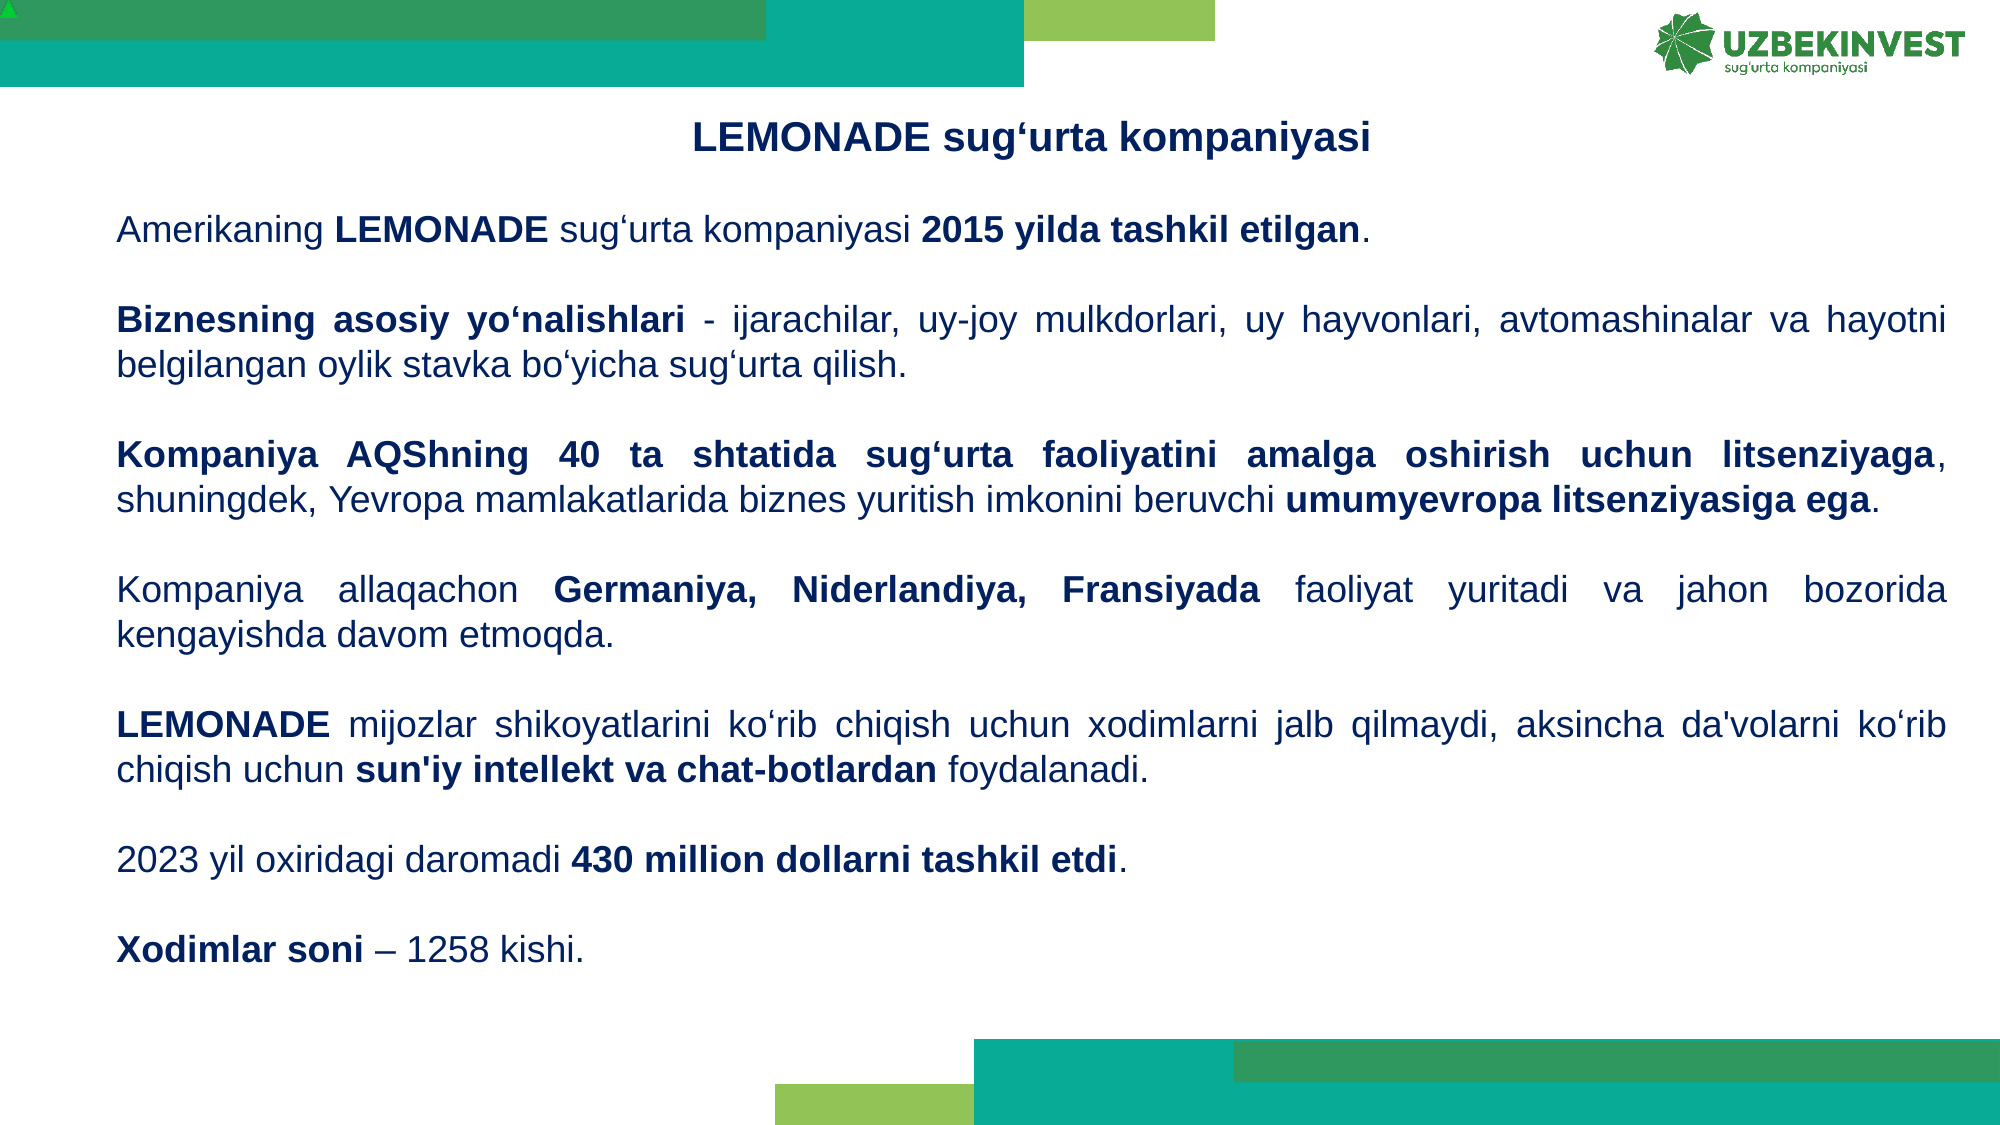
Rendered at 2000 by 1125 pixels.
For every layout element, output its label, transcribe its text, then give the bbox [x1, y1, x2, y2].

text_box [1024, 0, 1215, 41]
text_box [974, 1039, 2000, 1125]
picture [1654, 12, 1965, 75]
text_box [1233, 1041, 2000, 1083]
text_box LEMONADE sugʻurta kompaniyasi Amerikaning LEMONADE sugʻurta kompaniyasi 2015 yilda tashkil etilgan. Biznesning asosiy yoʻnalishlari - ijarachilar, uy-joy mulkdorlari, uy hayvonlari, avtomashinalar va hayotni belgilangan oylik stavka boʻyicha sugʻurta qilish. Kompaniya AQShning 40 ta shtatida sugʻurta faoliyatini amalga oshirish uchun litsenziyaga, shuningdek, Yevropa mamlakatlarida biznes yuritish imkonini beruvchi umumyevropa litsenziyasiga ega. Kompaniya allaqachon Germaniya, Niderlandiya, Fransiyada faoliyat yuritadi va jahon bozorida kengayishda davom etmoqda. LEMONADE mijozlar shikoyatlarini koʻrib chiqish uchun xodimlarni jalb qilmaydi, aksincha da'volarni koʻrib chiqish uchun sun'iy intellekt va chat-botlardan foydalanadi. 2023 yil oxiridagi daromadi 430 million dollarni tashkil etdi. Xodimlar soni – 1258 kishi. [101, 102, 1962, 1023]
picture [0, 0, 18, 18]
text_box [775, 1084, 969, 1125]
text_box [0, 0, 767, 41]
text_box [0, 0, 1024, 87]
